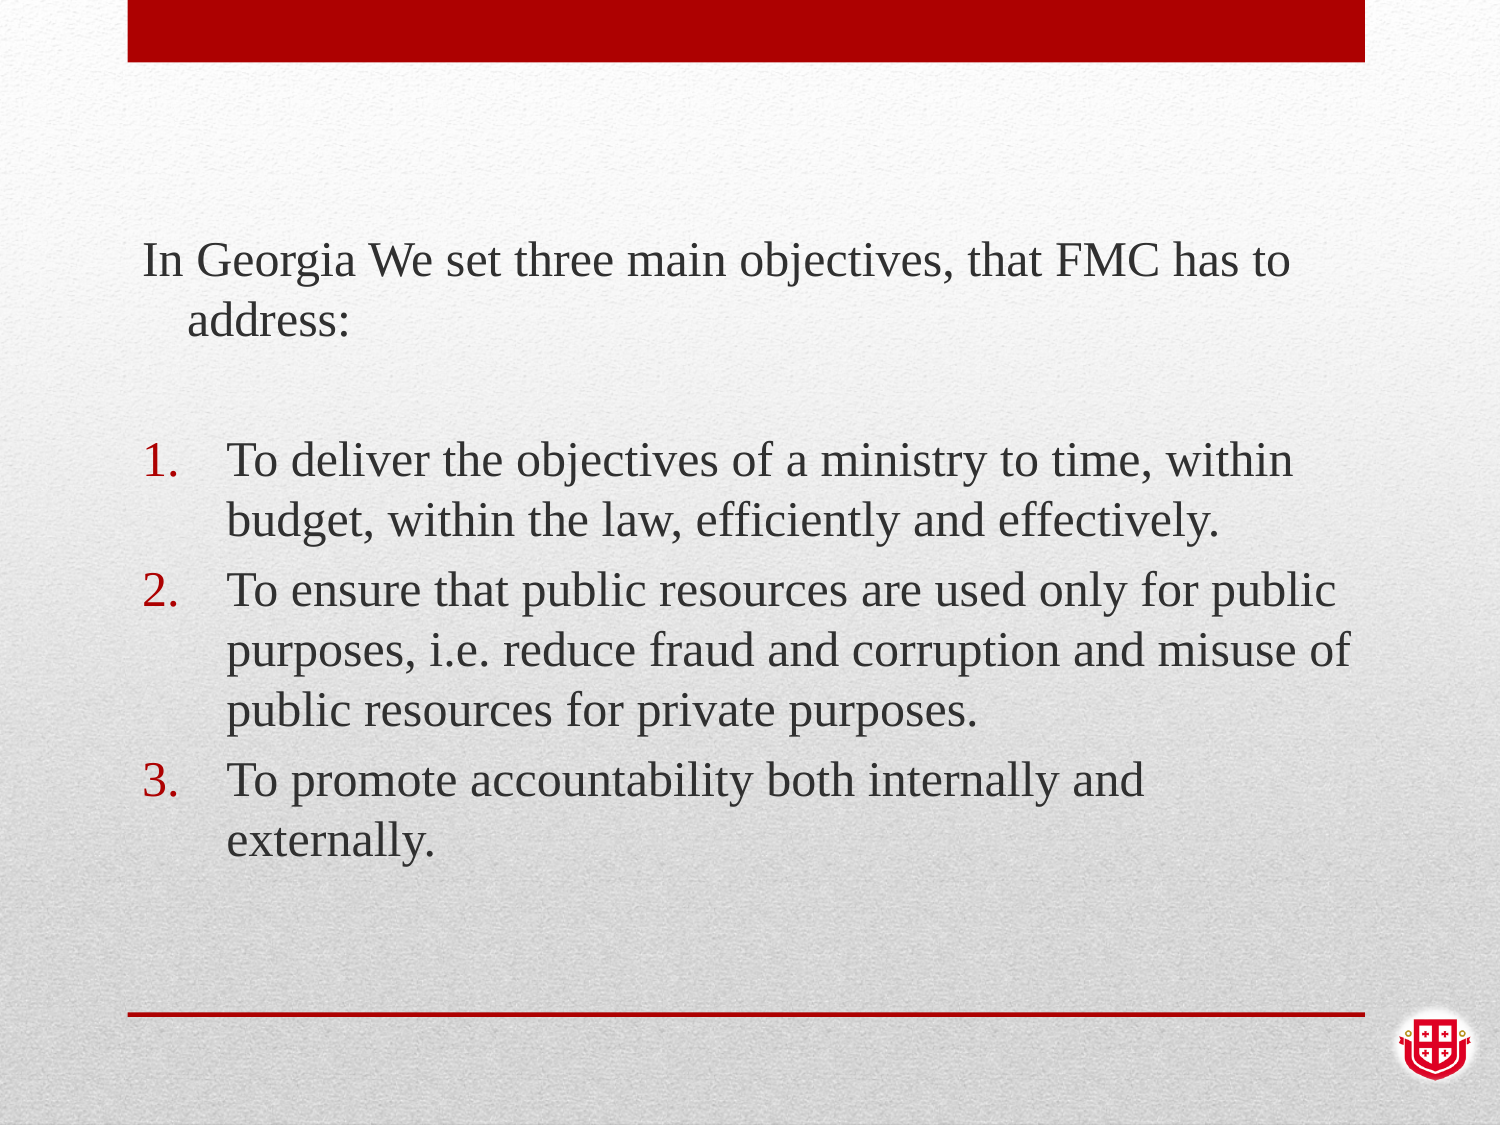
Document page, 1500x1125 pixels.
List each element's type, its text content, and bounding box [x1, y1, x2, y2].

picture [1385, 999, 1485, 1090]
text_box In Georgia We set three main objectives, that FMC has to address: To deliver the objectives of a ministry to time, within budget, within the law, efficiently and effectively. To ensure that public resources are used only for public purposes, i.e. reduce fraud and corruption and misuse of public resources for private purposes. To promote accountability both internally and externally. [127, 174, 1375, 918]
